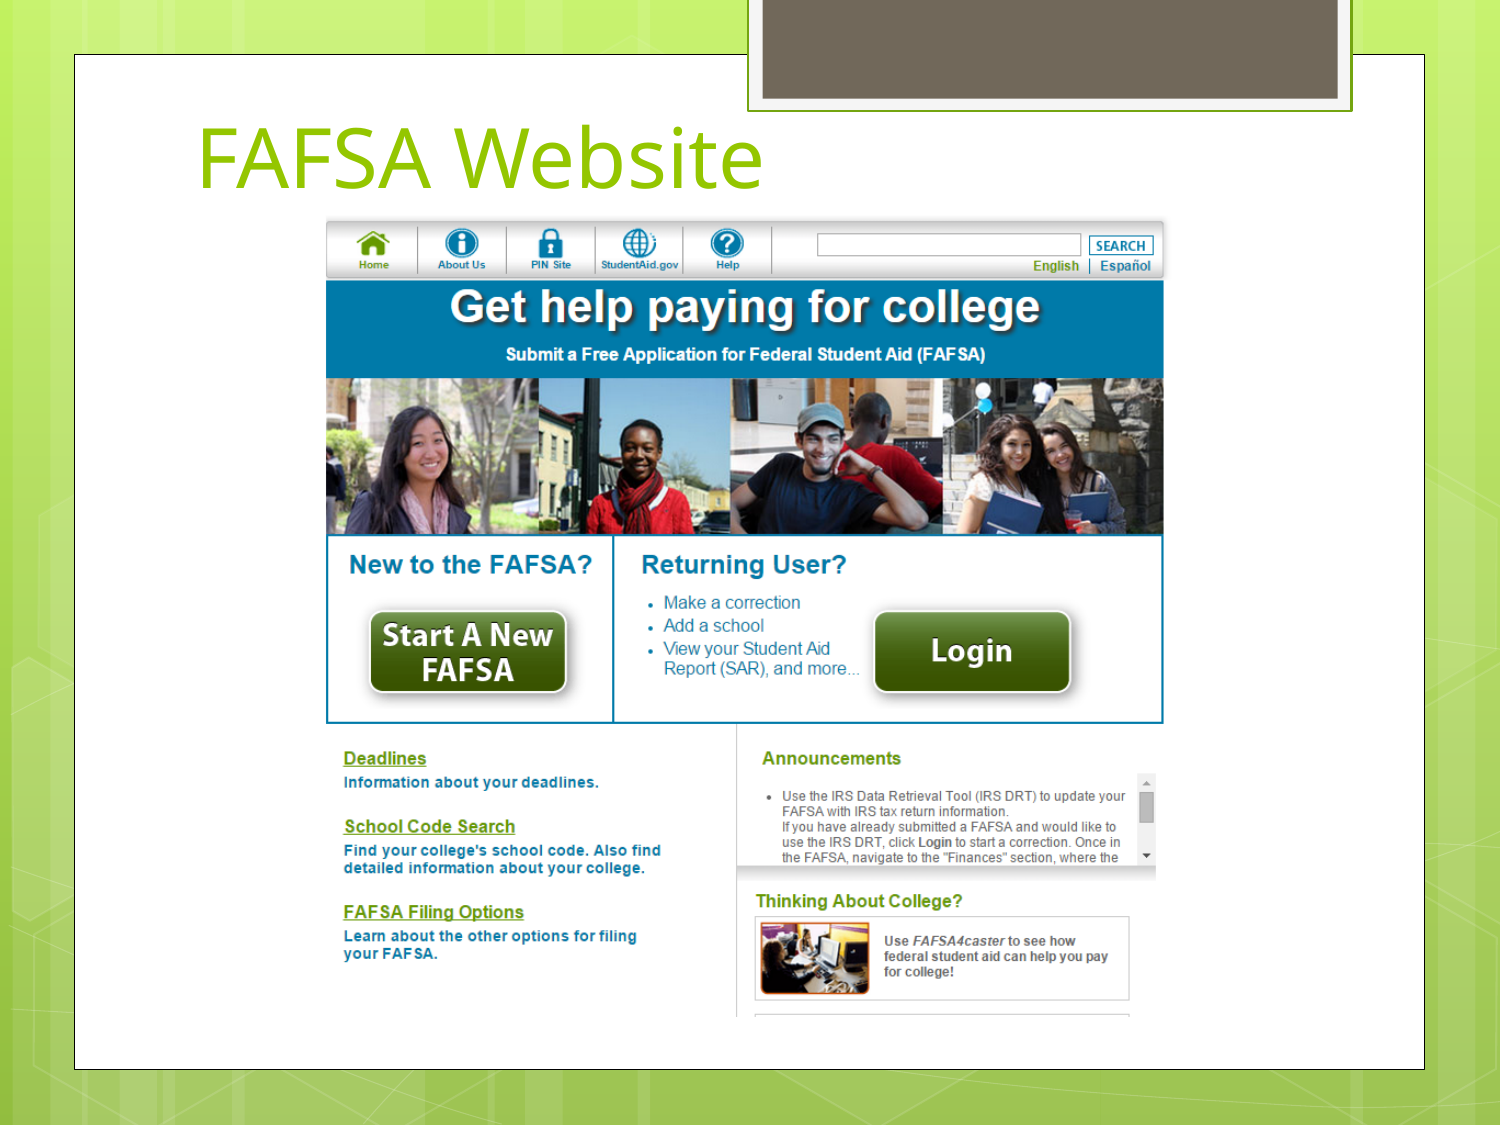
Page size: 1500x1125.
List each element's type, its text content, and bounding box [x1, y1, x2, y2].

title FAFSA Website [180, 87, 1333, 213]
picture [312, 212, 1201, 1017]
